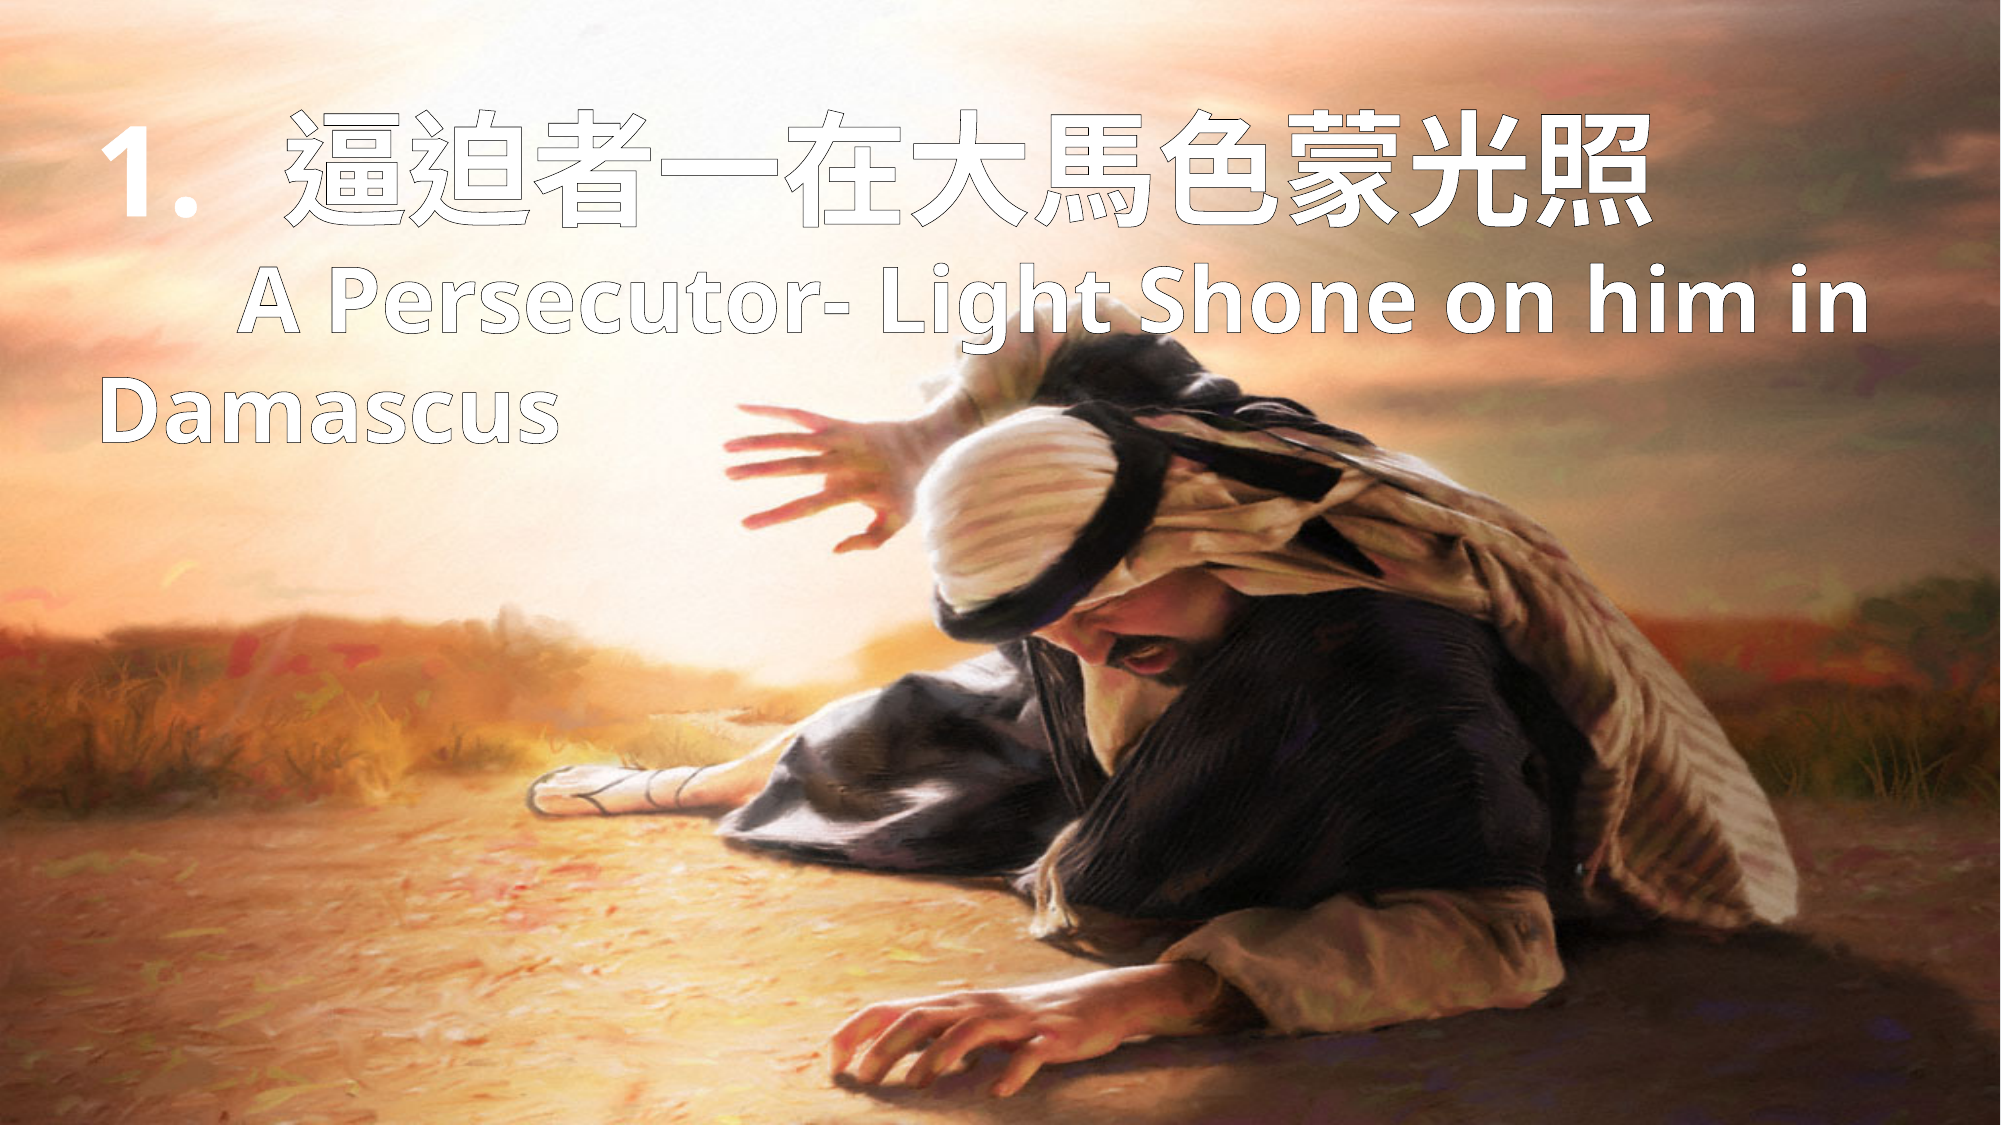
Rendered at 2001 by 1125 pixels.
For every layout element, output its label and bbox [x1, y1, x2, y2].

list [0, 0, 2000, 1125]
